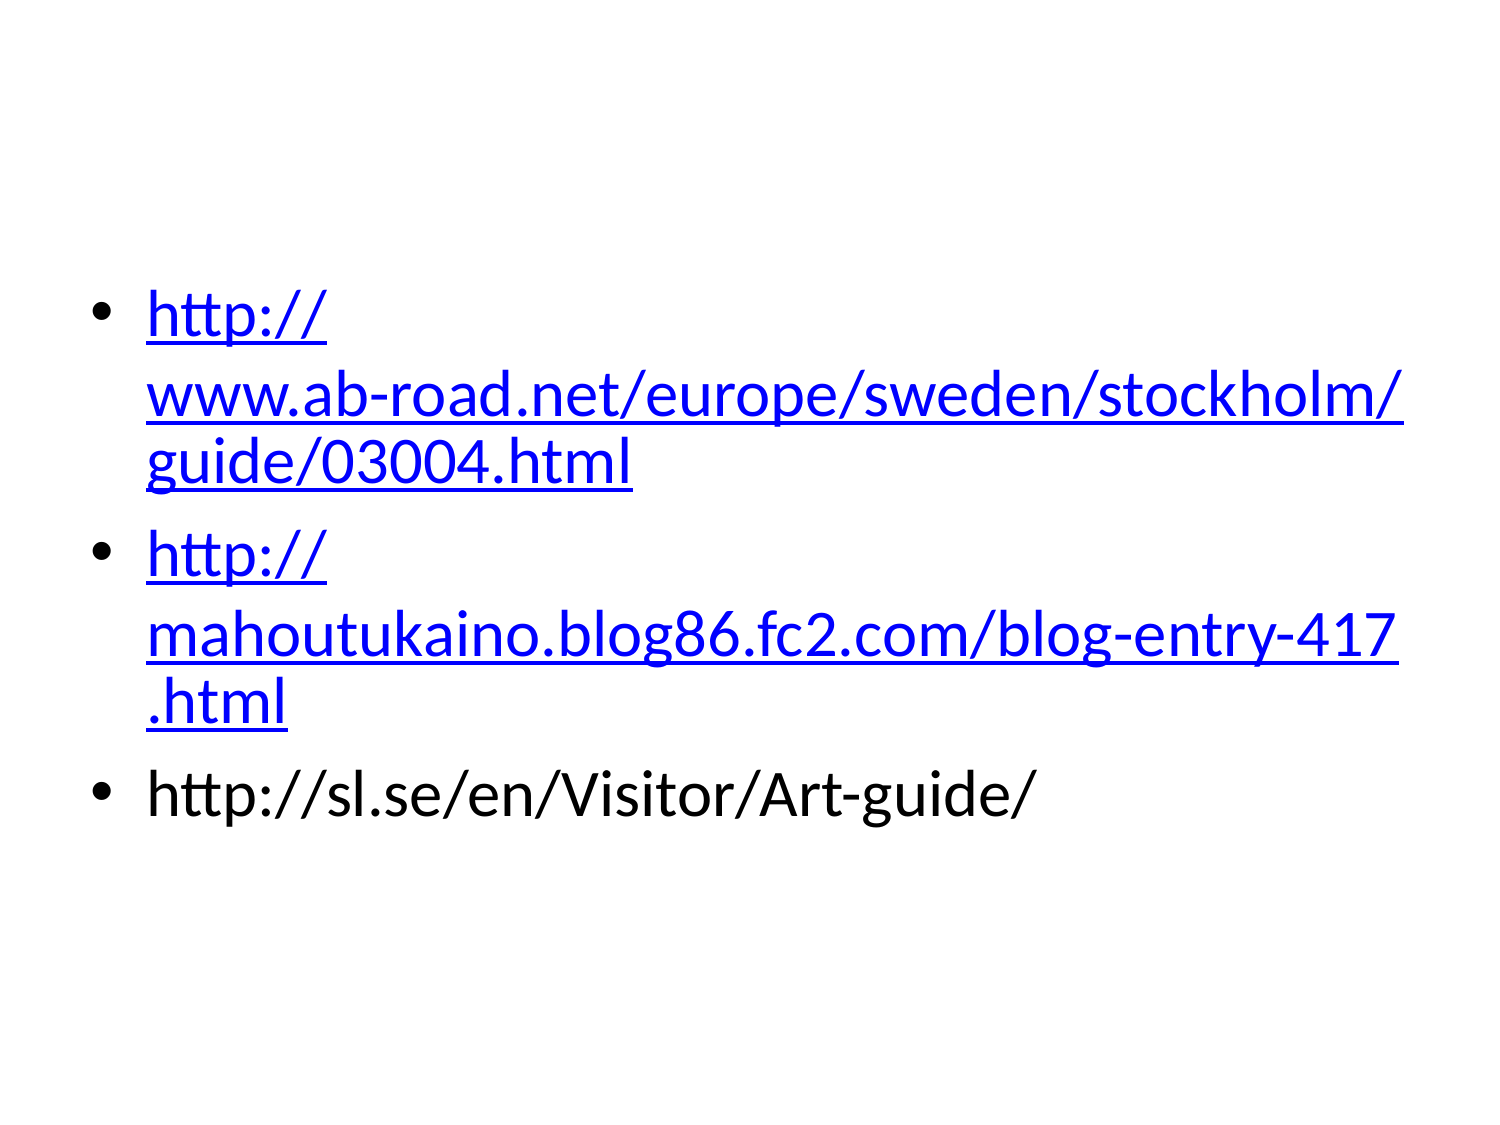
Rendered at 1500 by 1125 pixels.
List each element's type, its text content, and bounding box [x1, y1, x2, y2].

list http://www.ab-road.net/europe/sweden/stockholm/guide/03004.html http://mahoutukaino.blog86.fc2.com/blog-entry-417.html http://sl.se/en/Visitor/Art-guide/ [75, 262, 1425, 1005]
